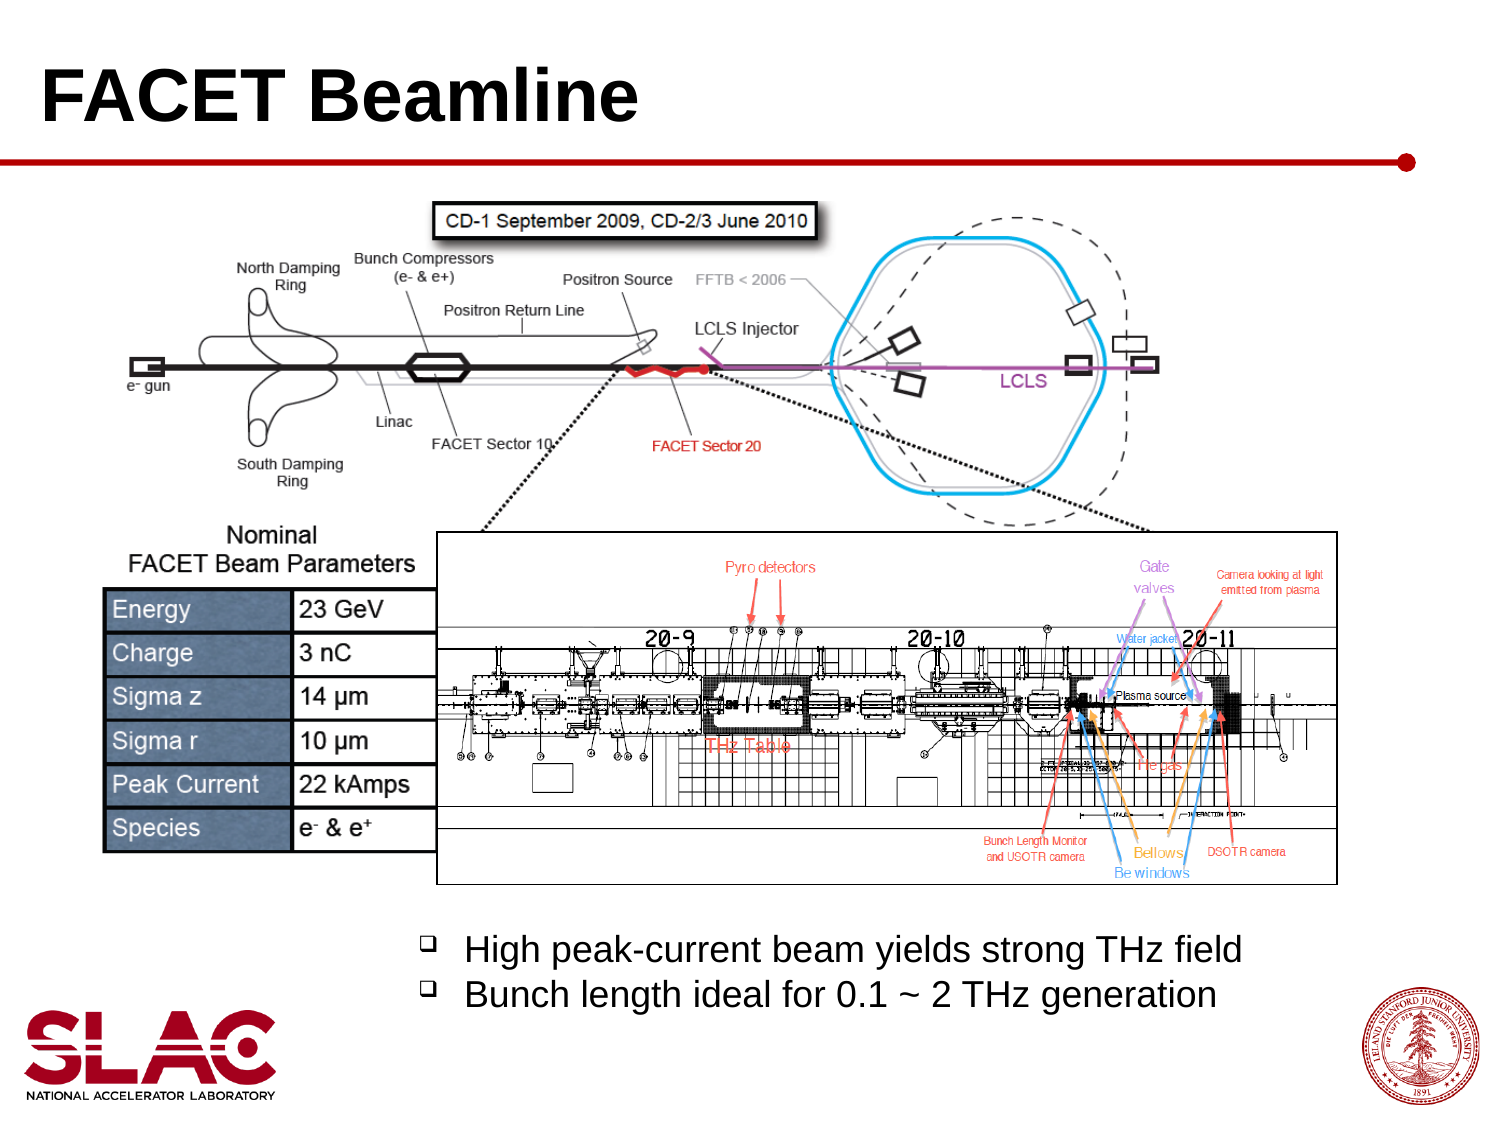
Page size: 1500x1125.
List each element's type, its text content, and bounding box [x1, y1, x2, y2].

text_box FACET Beamline [25, 50, 926, 144]
text_box High peak-current beam yields strong THz field Bunch length ideal for 0.1 ~ 2 THz generation [403, 917, 1259, 1023]
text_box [94, 200, 1337, 884]
picture [24, 1010, 276, 1100]
picture [1362, 987, 1480, 1105]
